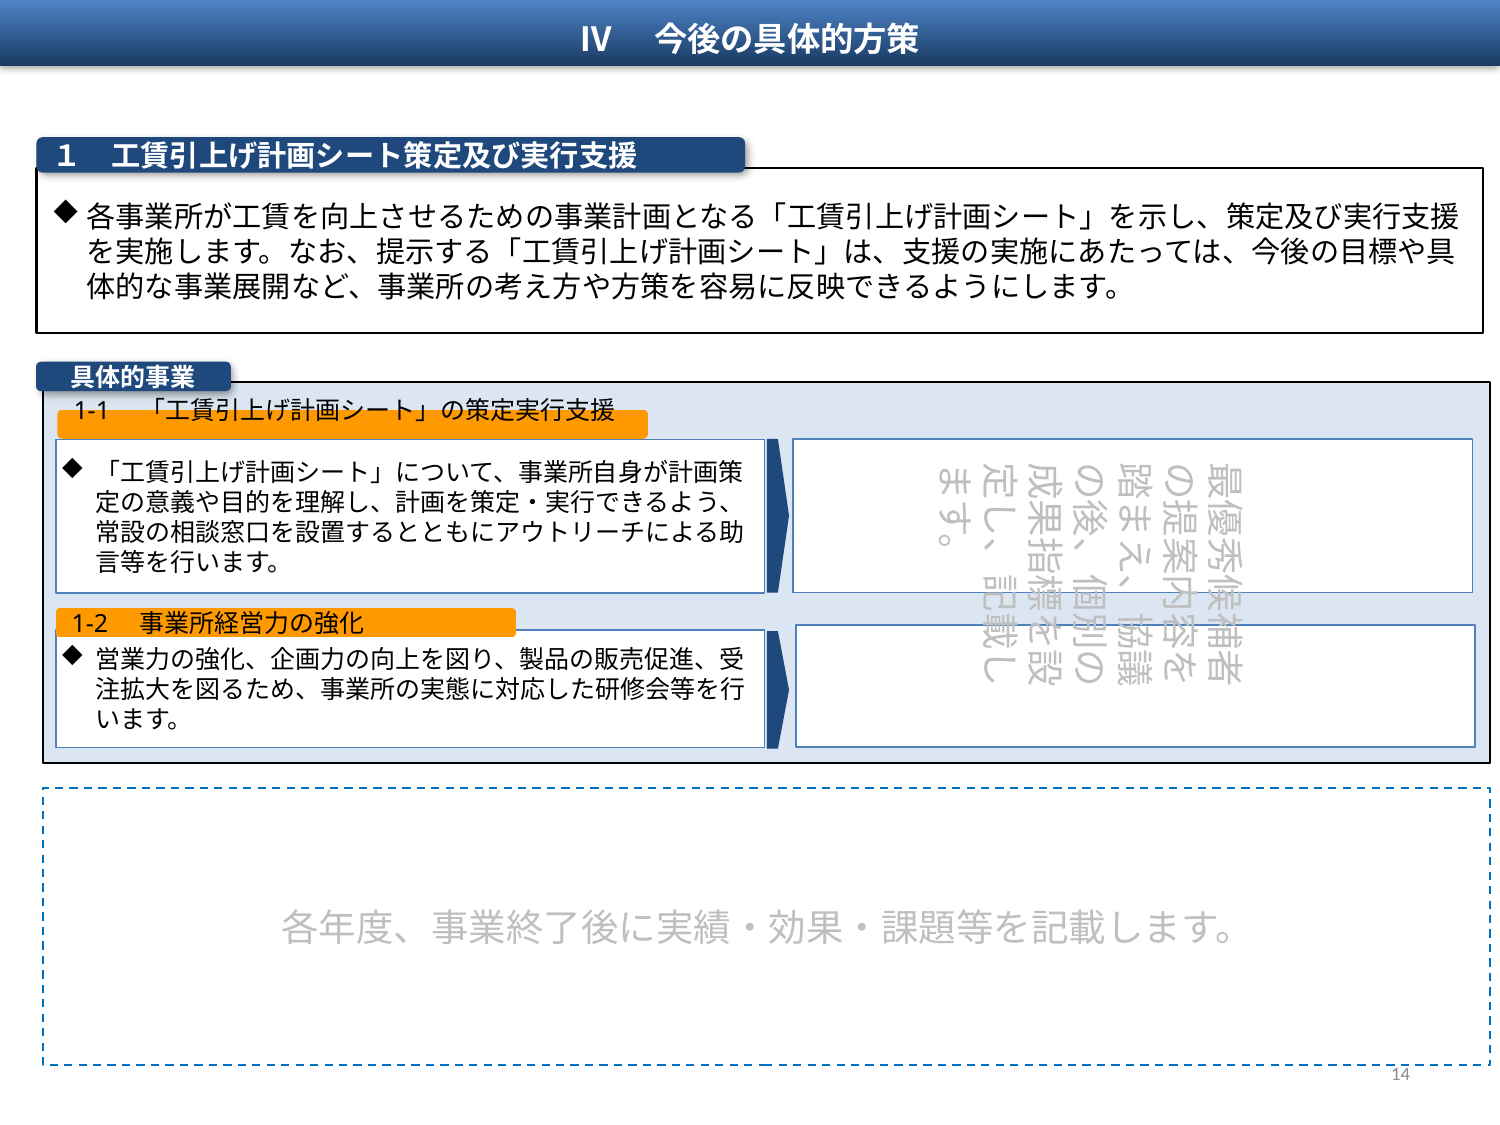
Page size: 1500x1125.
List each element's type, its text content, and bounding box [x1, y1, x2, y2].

text_box 各年度、事業終了後に実績・効果・課題等を記載します。 [43, 787, 1491, 1066]
slide_number 14 [1074, 1042, 1425, 1103]
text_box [35, 136, 1491, 764]
text_box Ⅳ 今後の具体的方策 [0, 0, 1500, 66]
